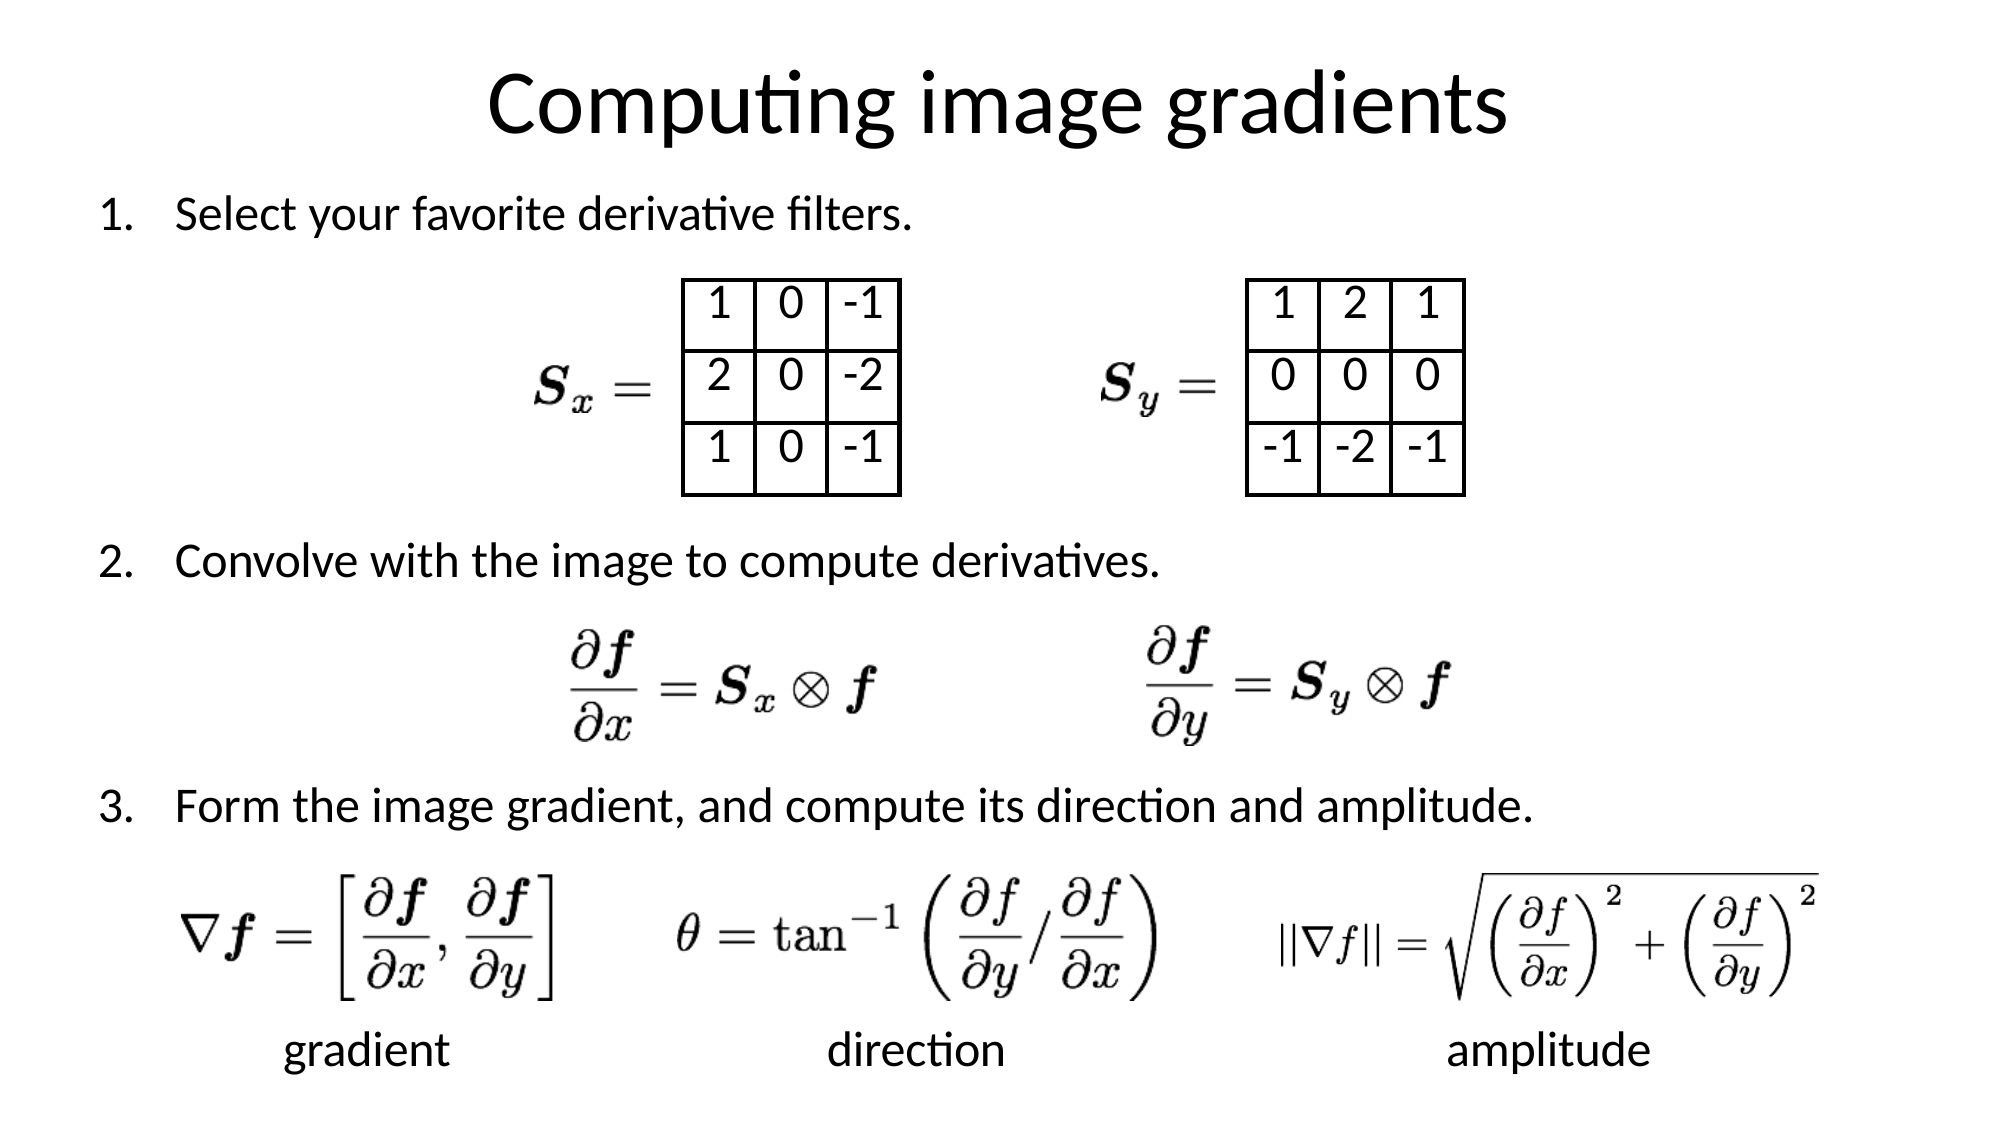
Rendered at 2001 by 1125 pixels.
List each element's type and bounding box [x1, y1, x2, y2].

text_box [1444, 1013, 1656, 1076]
text_box [280, 1014, 455, 1077]
table_cell [829, 353, 897, 421]
text_box [95, 769, 1538, 832]
table_cell [685, 425, 753, 493]
title [83, 40, 1917, 231]
table_header [1321, 282, 1389, 349]
table_cell [1249, 353, 1317, 421]
table_cell [1393, 425, 1462, 493]
table_cell [829, 425, 897, 493]
picture [1101, 361, 1217, 417]
table_cell [757, 353, 825, 421]
table_header [829, 282, 897, 349]
table_header [1393, 282, 1462, 349]
picture [570, 628, 879, 742]
text_box [95, 525, 1166, 588]
table_cell [1321, 425, 1389, 493]
table_cell [685, 353, 753, 421]
picture [1146, 623, 1454, 747]
picture [1280, 872, 1819, 1001]
picture [181, 872, 554, 1001]
table_header [757, 282, 825, 349]
text_box [824, 1013, 1011, 1076]
picture [533, 365, 652, 414]
table_header [685, 282, 753, 349]
text_box [95, 178, 920, 241]
table_cell [757, 425, 825, 493]
table_cell [1249, 425, 1317, 493]
table_header [1249, 282, 1317, 349]
table_cell [1321, 353, 1389, 421]
picture [677, 872, 1158, 1001]
table_cell [1393, 353, 1462, 421]
